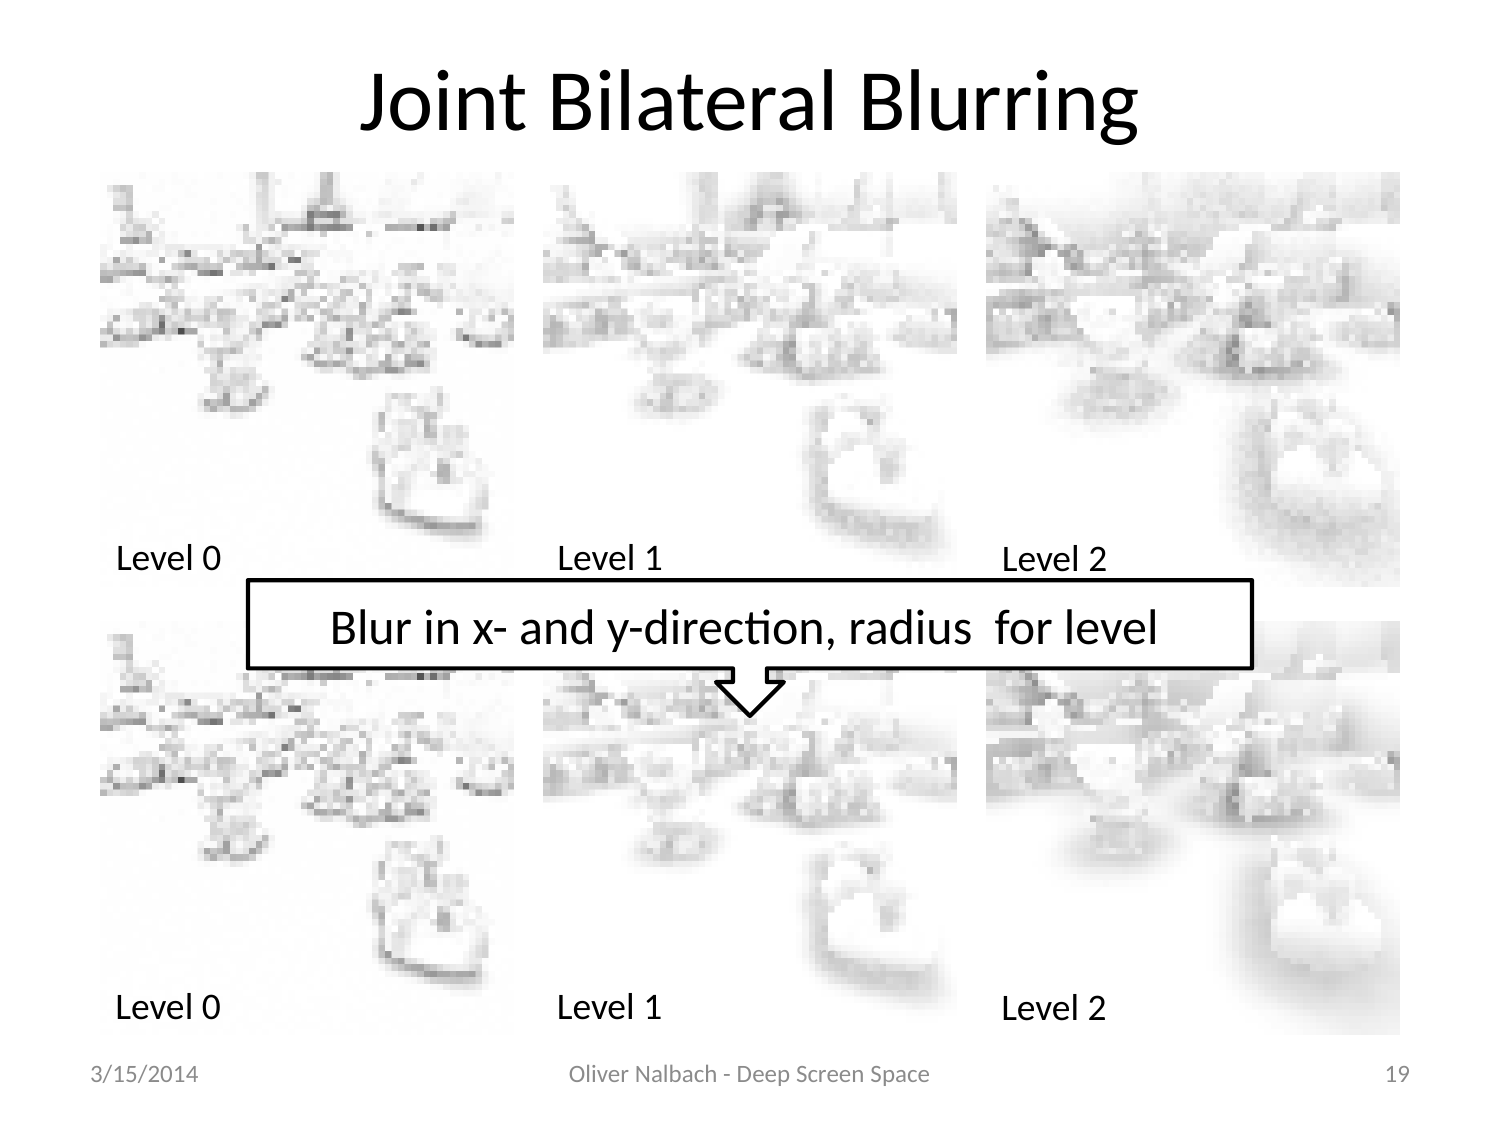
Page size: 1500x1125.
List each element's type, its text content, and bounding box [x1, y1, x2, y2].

picture [100, 172, 514, 587]
slide_number 19 [1074, 1042, 1425, 1103]
footer Oliver Nalbach - Deep Screen Space [512, 1042, 988, 1103]
picture [542, 621, 957, 1036]
title Joint Bilateral Blurring [75, 30, 1425, 161]
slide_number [75, 1042, 425, 1103]
picture [542, 172, 957, 587]
picture [985, 172, 1400, 587]
picture [985, 621, 1400, 1036]
picture [100, 621, 514, 1036]
